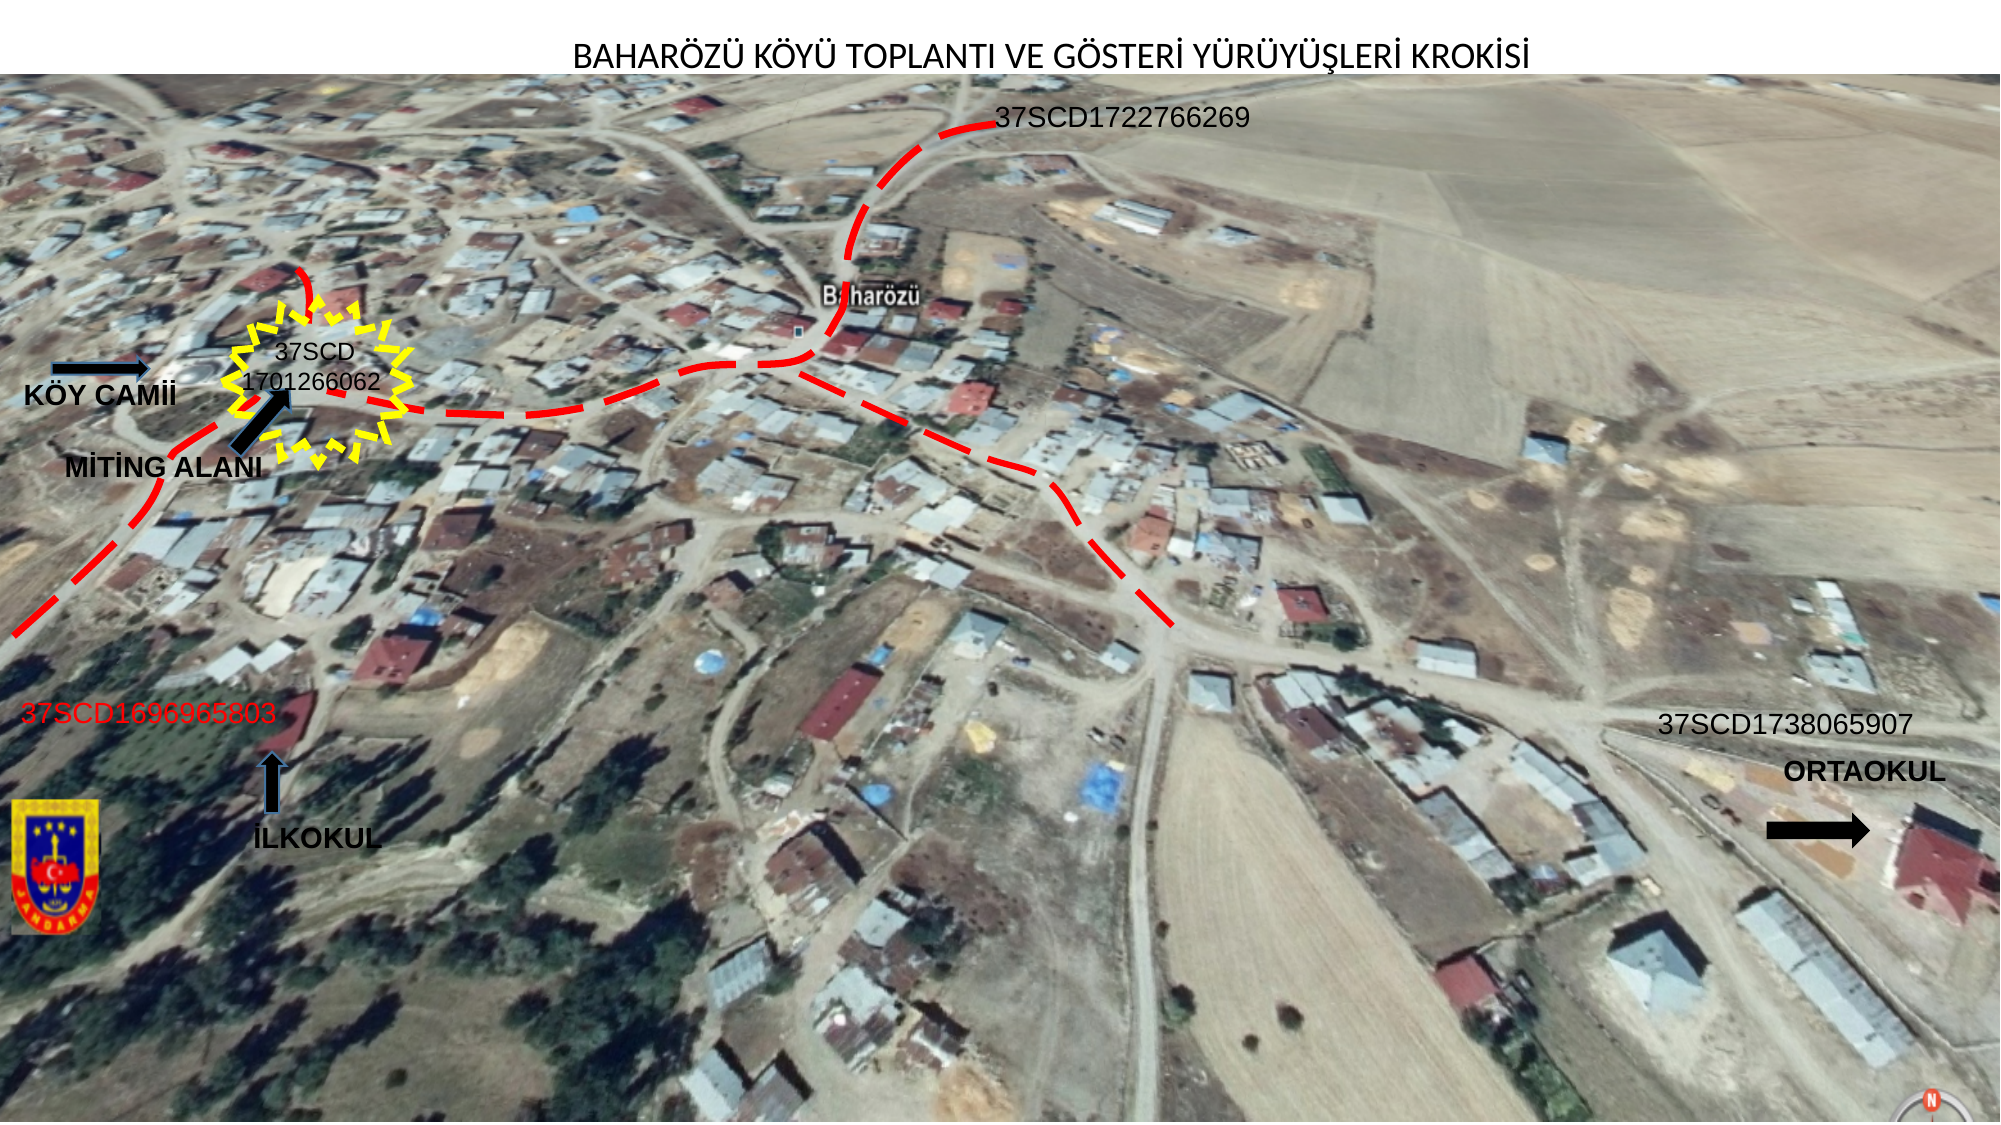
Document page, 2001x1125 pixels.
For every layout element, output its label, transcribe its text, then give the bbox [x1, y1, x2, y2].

text_box BAHARÖZÜ KÖYÜ TOPLANTI VE GÖSTERİ YÜRÜYÜŞLERİ KROKİSİ [557, 23, 1547, 74]
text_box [0, 74, 2000, 1122]
